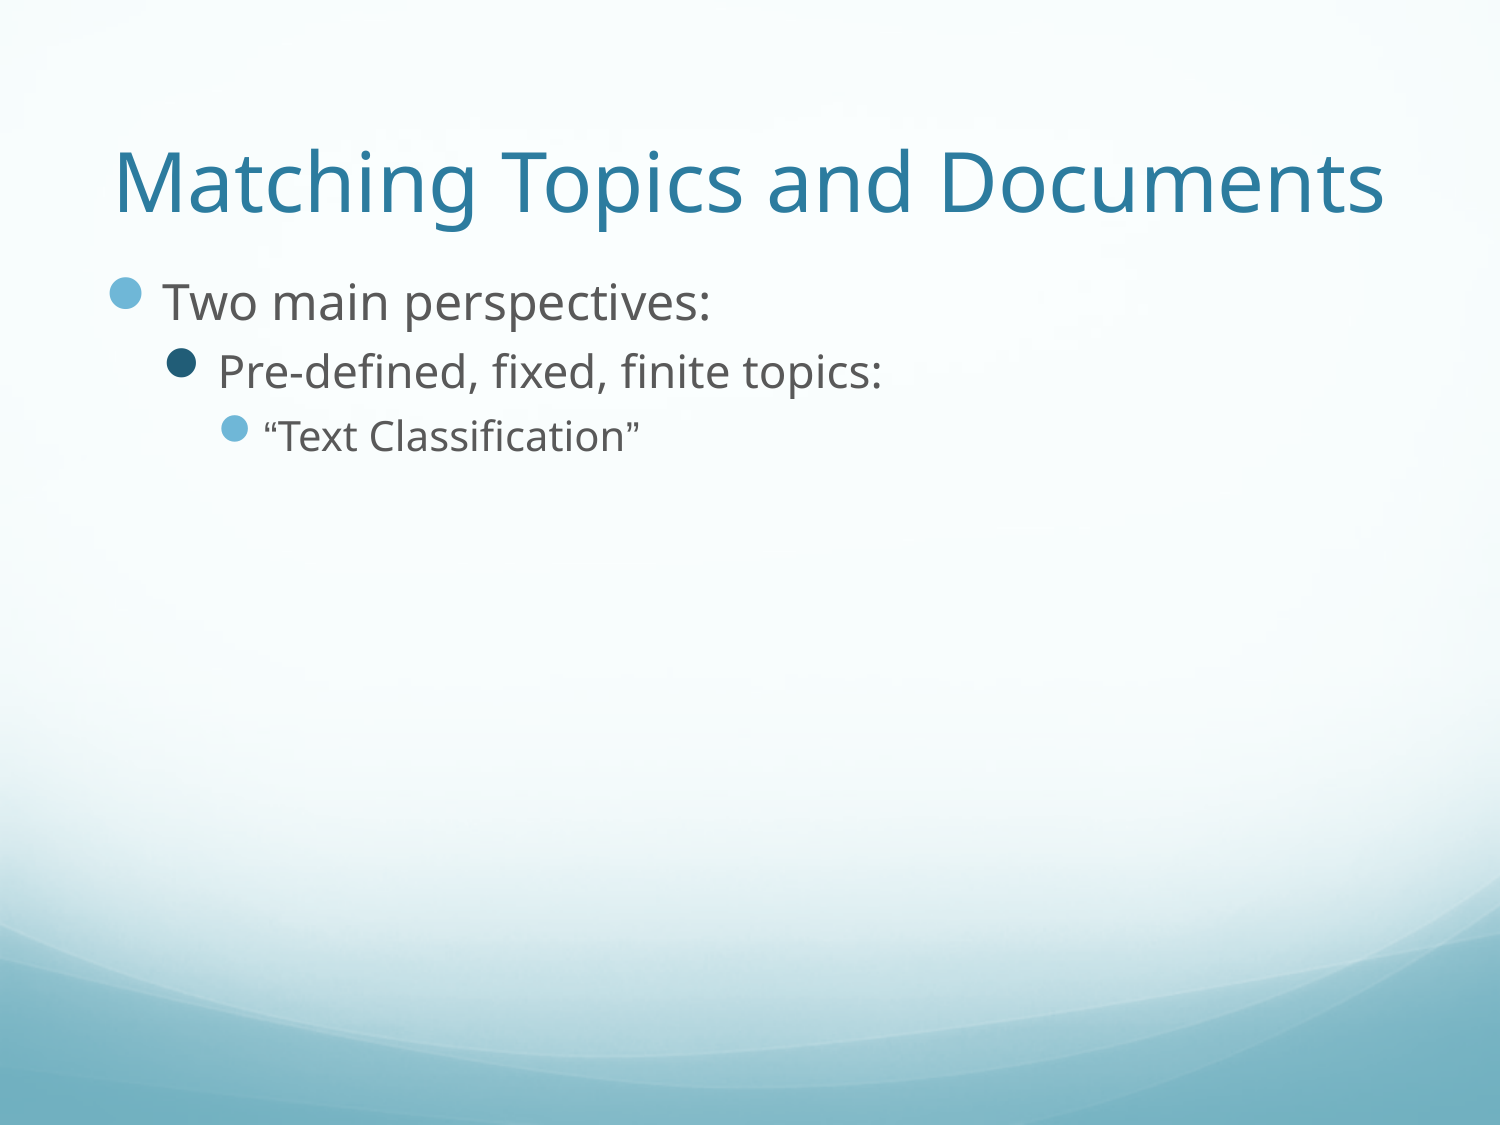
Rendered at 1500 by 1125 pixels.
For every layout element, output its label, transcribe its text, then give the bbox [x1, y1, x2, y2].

list Two main perspectives: Pre-defined, fixed, finite topics: “Text Classification” [90, 262, 1410, 975]
title Matching Topics and Documents [90, 17, 1410, 237]
